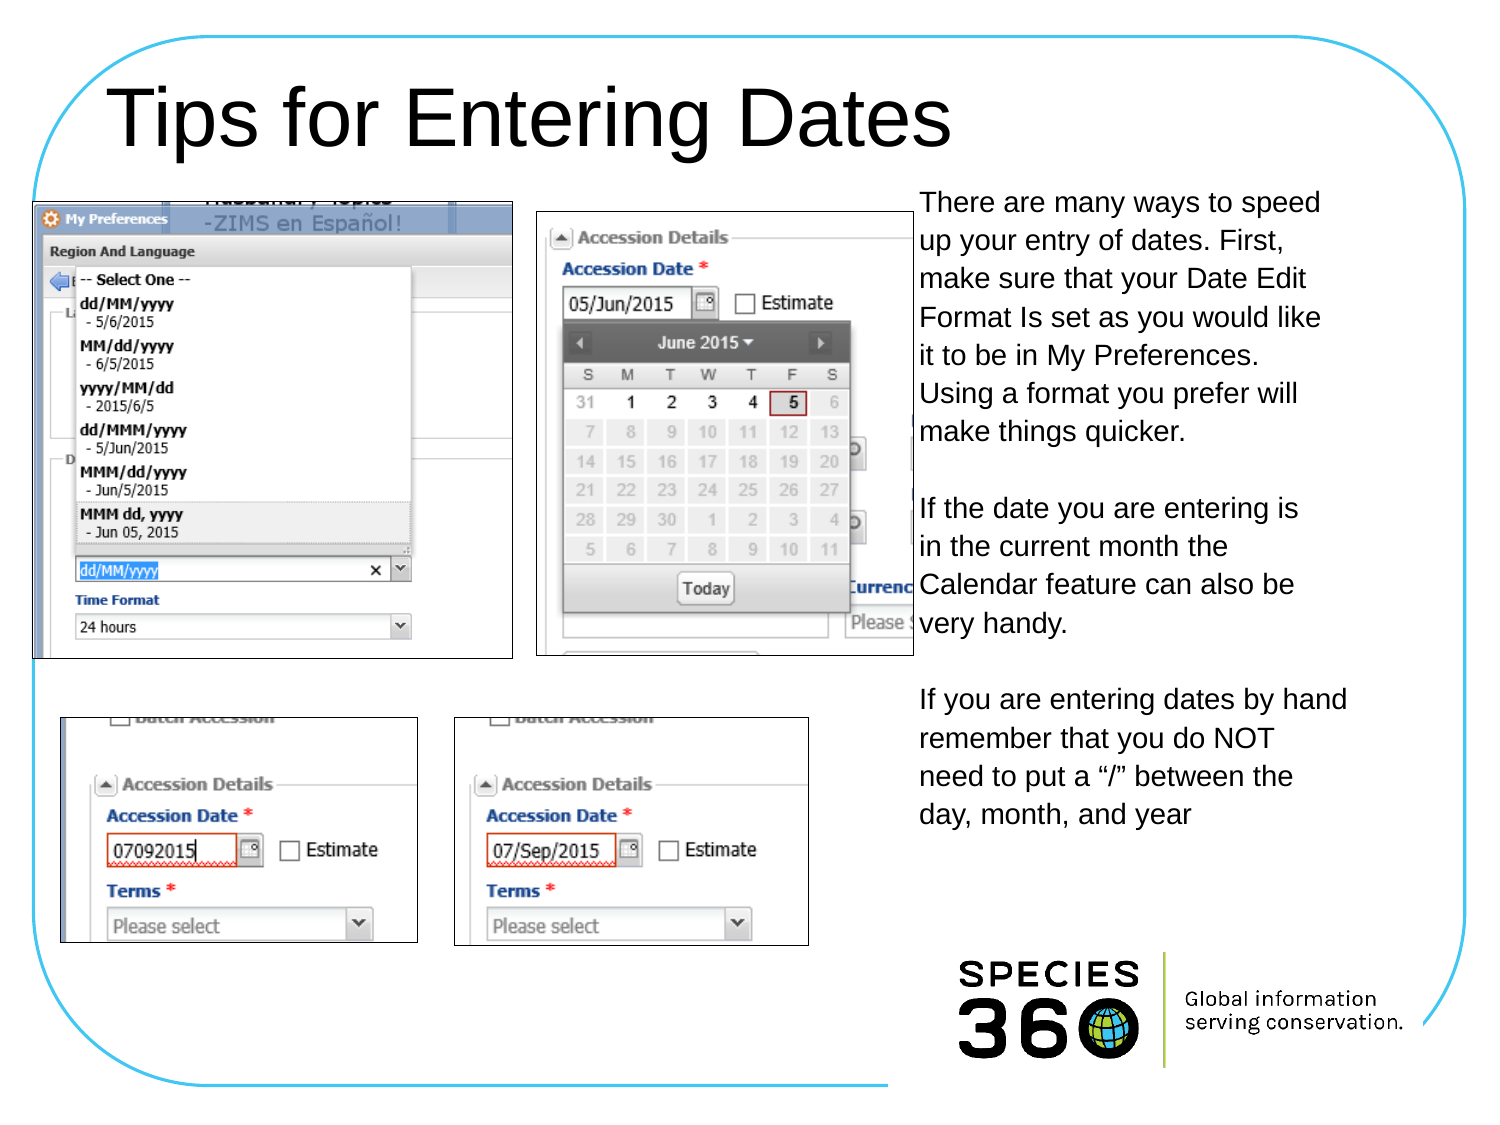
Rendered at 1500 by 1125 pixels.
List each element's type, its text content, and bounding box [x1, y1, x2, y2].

picture [954, 944, 1407, 1075]
list There are many ways to speed up your entry of dates. First, make sure that your Date Edit Format Is set as you would like it to be in My Preferences. Using a format you prefer will make things quicker. If the date you are entering is in the current month the Calendar feature can also be very handy. If you are entering dates by hand remember that you do NOT need to put a “/” between the day, month, and year [904, 179, 1433, 859]
picture [32, 201, 513, 659]
picture [536, 211, 914, 656]
picture [454, 717, 809, 946]
picture [60, 717, 418, 943]
title Tips for Entering Dates [60, 59, 1000, 180]
